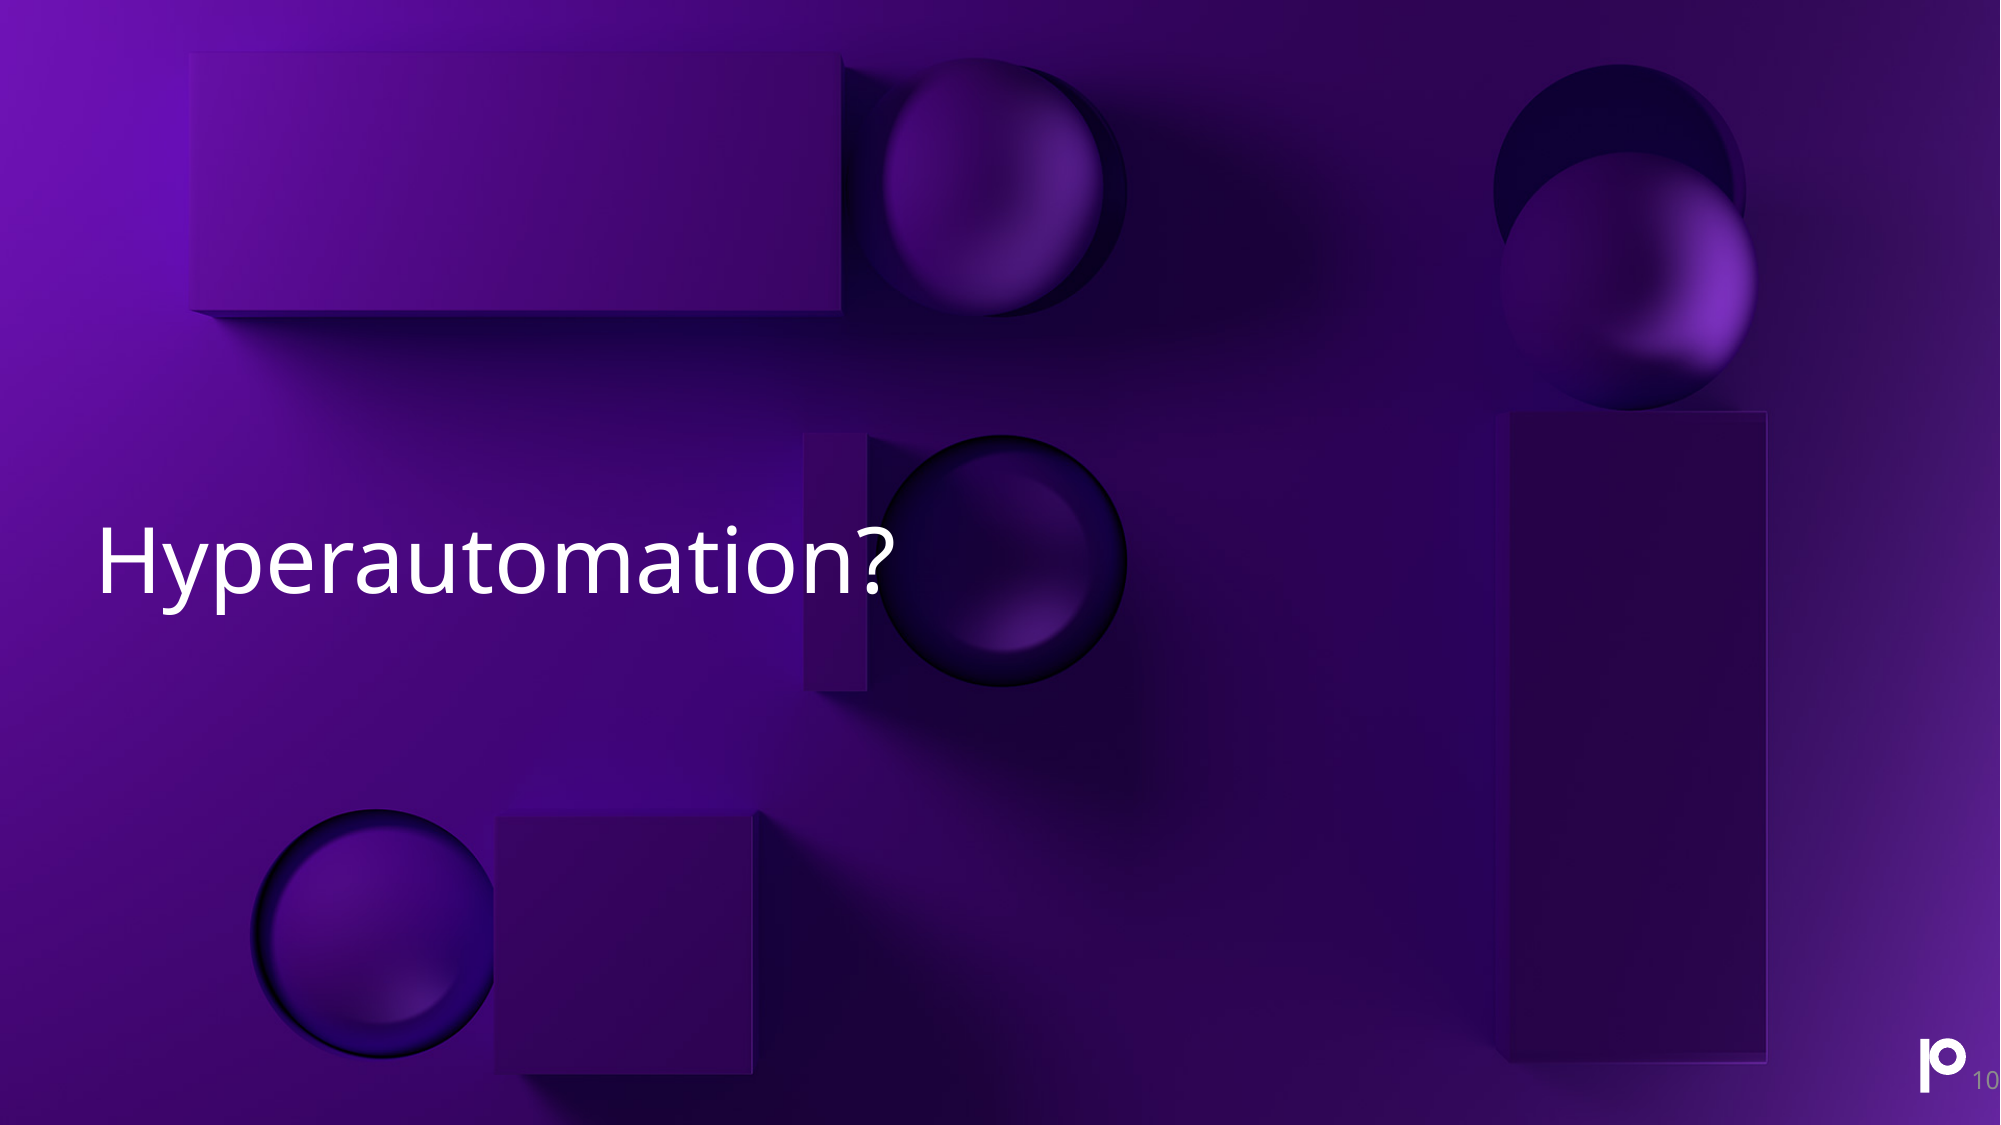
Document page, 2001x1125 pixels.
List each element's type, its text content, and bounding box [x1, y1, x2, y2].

title Hyperautomation? [94, 514, 1186, 609]
slide_number 10 [1550, 1064, 2000, 1125]
picture [1939, 1048, 1956, 1064]
picture [0, 0, 2000, 1125]
